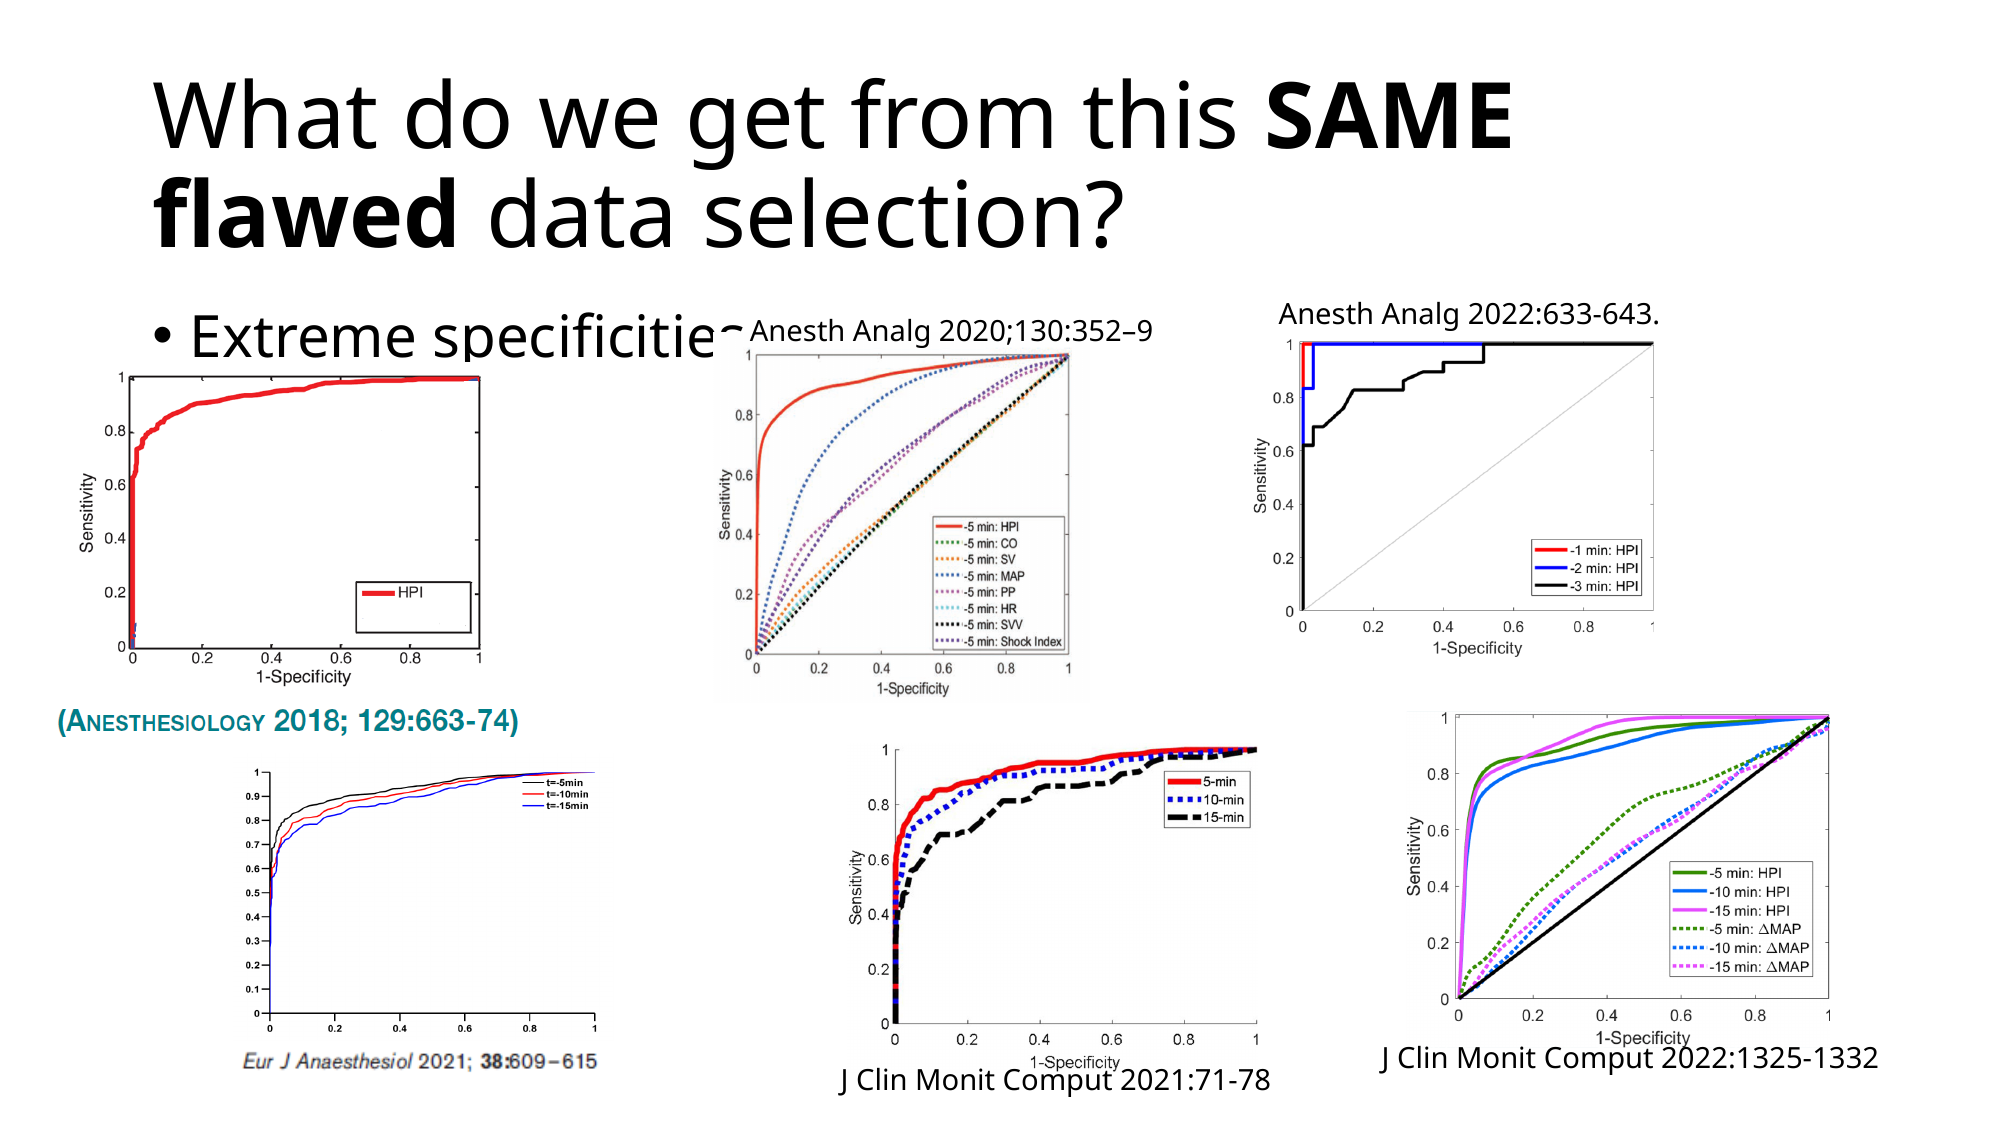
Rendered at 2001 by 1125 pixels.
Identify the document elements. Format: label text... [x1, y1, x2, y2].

text_box Anesth Analg 2020;130:352–9 [735, 305, 1254, 355]
picture [73, 362, 485, 689]
text_box J Clin Monit Comput 2022:1325-1332 [1366, 1032, 1895, 1083]
picture [847, 742, 1258, 1073]
text_box Anesth Analg 2022:633-643. [1263, 288, 1683, 338]
text_box J Clin Monit Comput 2021:71-78 [825, 1054, 1287, 1104]
picture [53, 707, 520, 742]
list Extreme specificities [137, 299, 1863, 1014]
picture [713, 332, 1090, 703]
picture [1406, 711, 1830, 1048]
title What do we get from this SAME flawed data selection? [137, 59, 1863, 278]
picture [230, 753, 615, 1077]
picture [1253, 338, 1654, 657]
